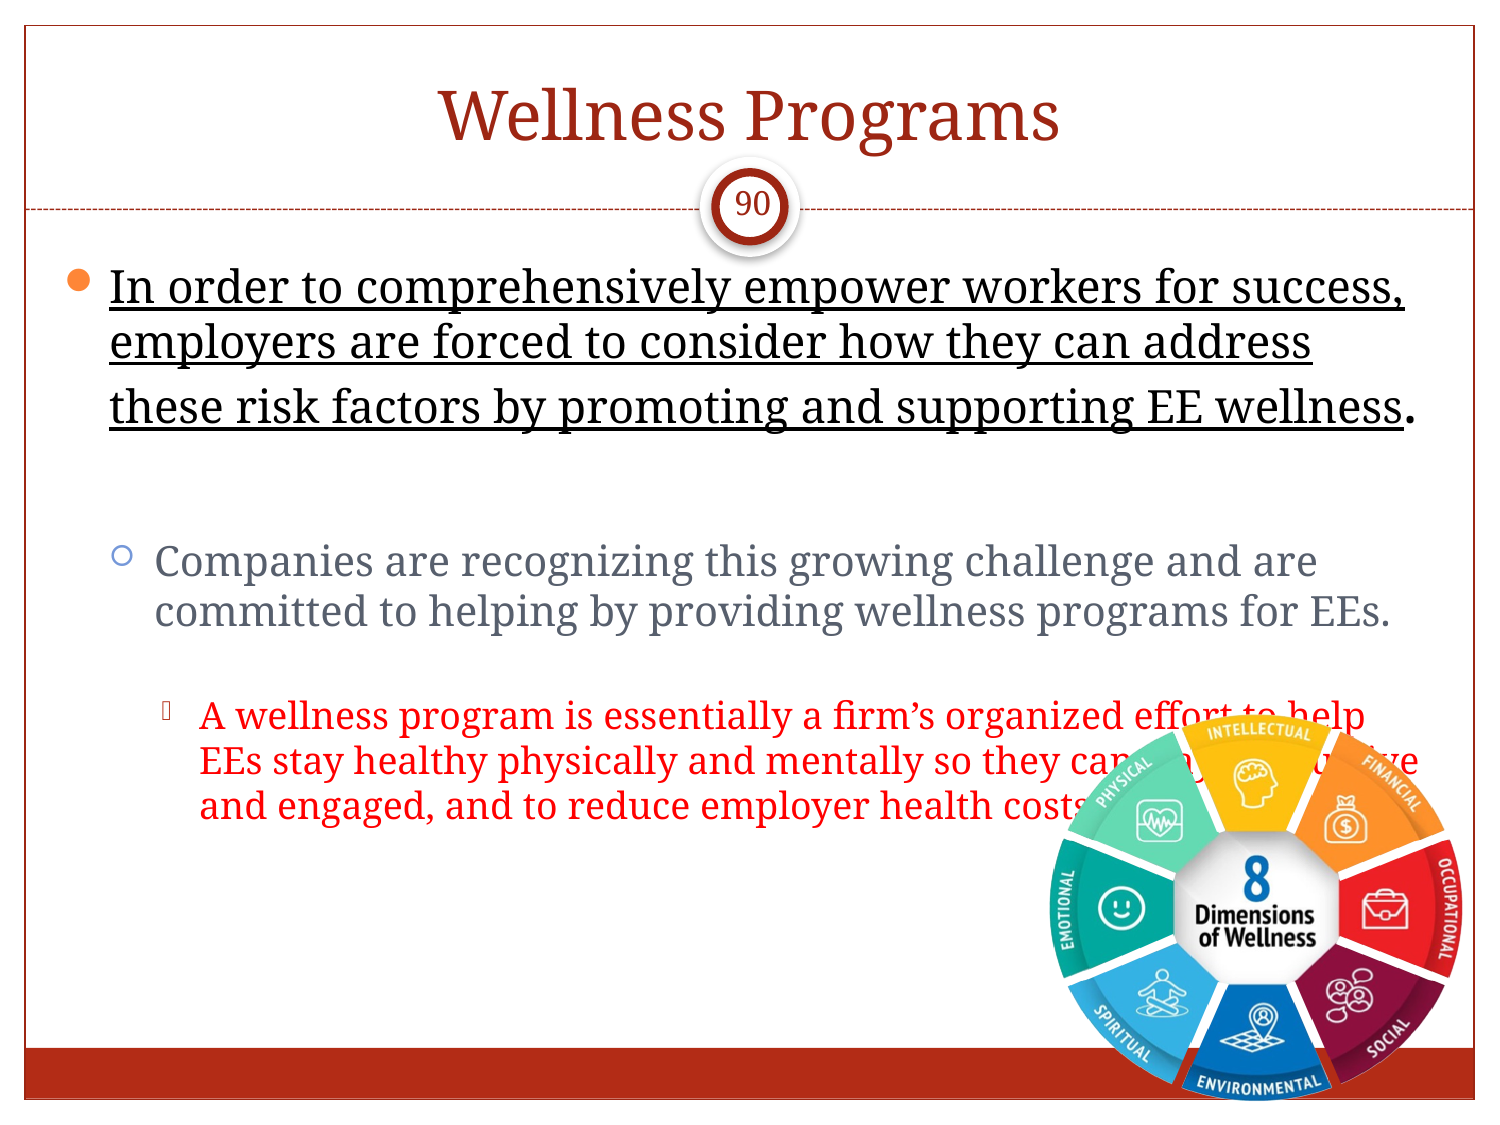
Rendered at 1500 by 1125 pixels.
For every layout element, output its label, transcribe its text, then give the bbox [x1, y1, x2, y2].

picture [1037, 701, 1484, 1122]
slide_number 90 [715, 168, 791, 241]
title Wellness Programs [49, 37, 1450, 162]
list In order to comprehensively empower workers for success, employers are forced to consider how they can address these risk factors by promoting and supporting EE wellness. Companies are recognizing this growing challenge and are committed to helping by providing wellness programs for EEs. A wellness program is essentially a firm’s organized effort to help EEs stay healthy physically and mentally so they can stay productive and engaged, and to reduce employer health costs. [49, 250, 1445, 1001]
